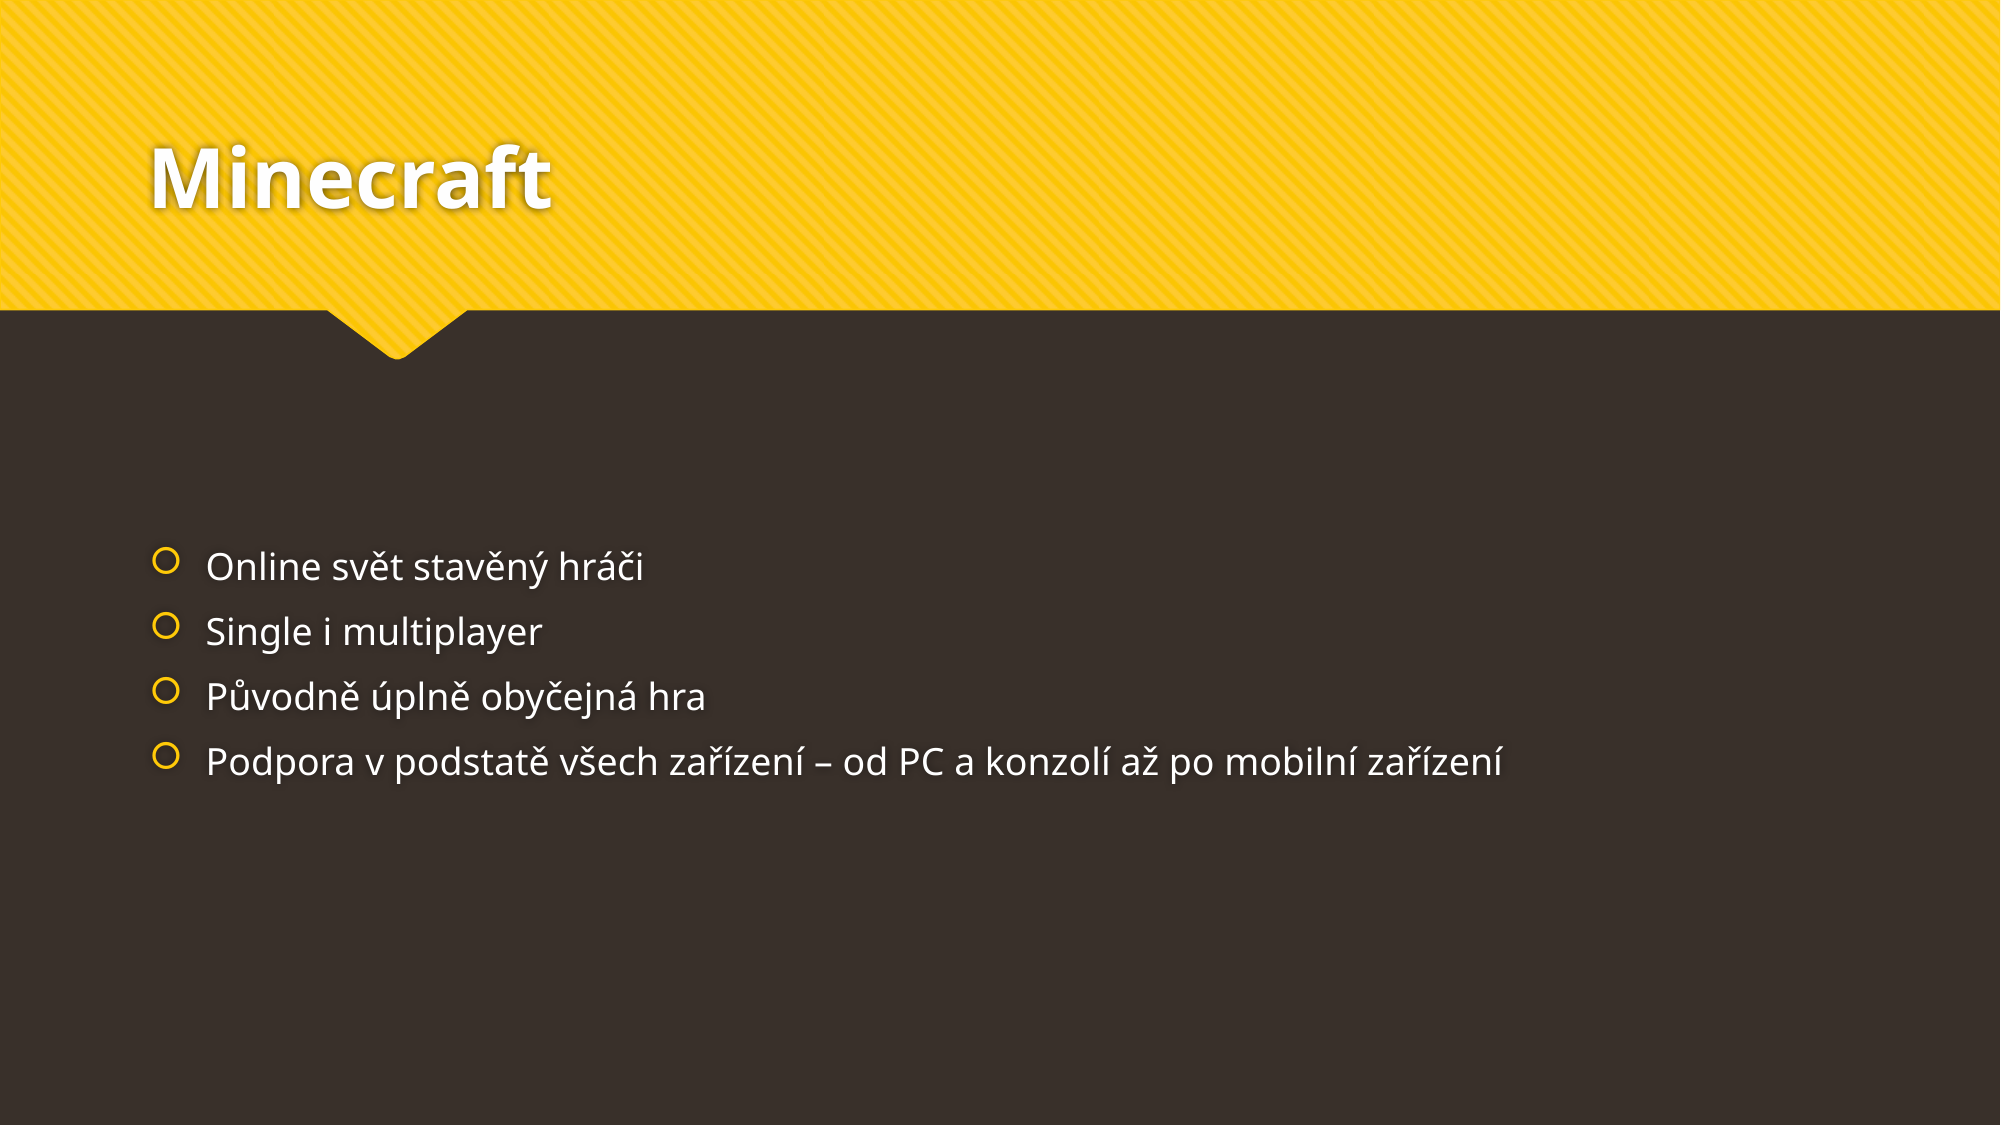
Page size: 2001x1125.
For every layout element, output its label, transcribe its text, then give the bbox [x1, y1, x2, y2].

list Online svět stavěný hráči Single i multiplayer Původně úplně obyčejná hra Podpora v podstatě všech zařízení – od PC a konzolí až po mobilní zařízení [134, 364, 1866, 962]
title Minecraft [132, 73, 1868, 233]
